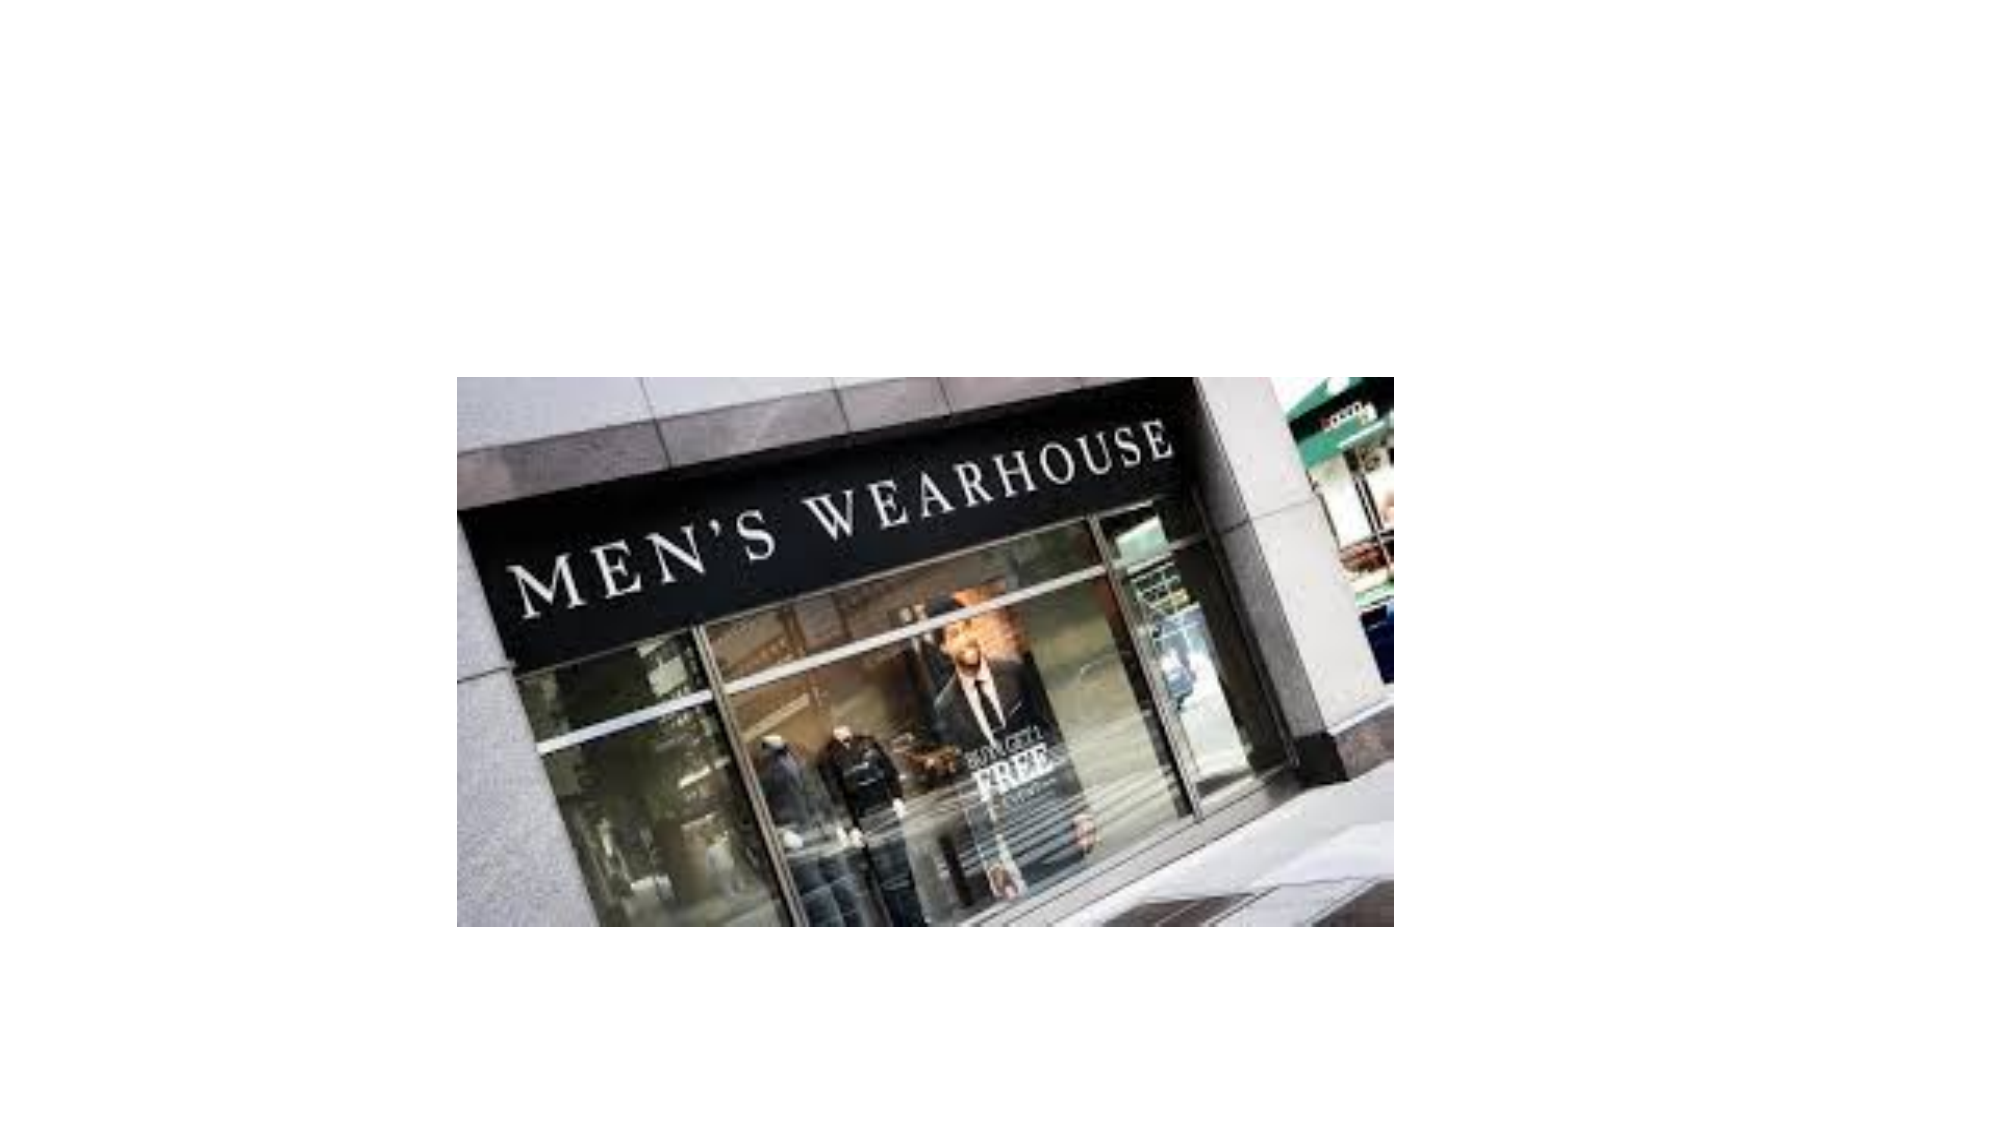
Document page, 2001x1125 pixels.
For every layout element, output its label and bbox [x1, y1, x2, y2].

list [457, 377, 1394, 927]
